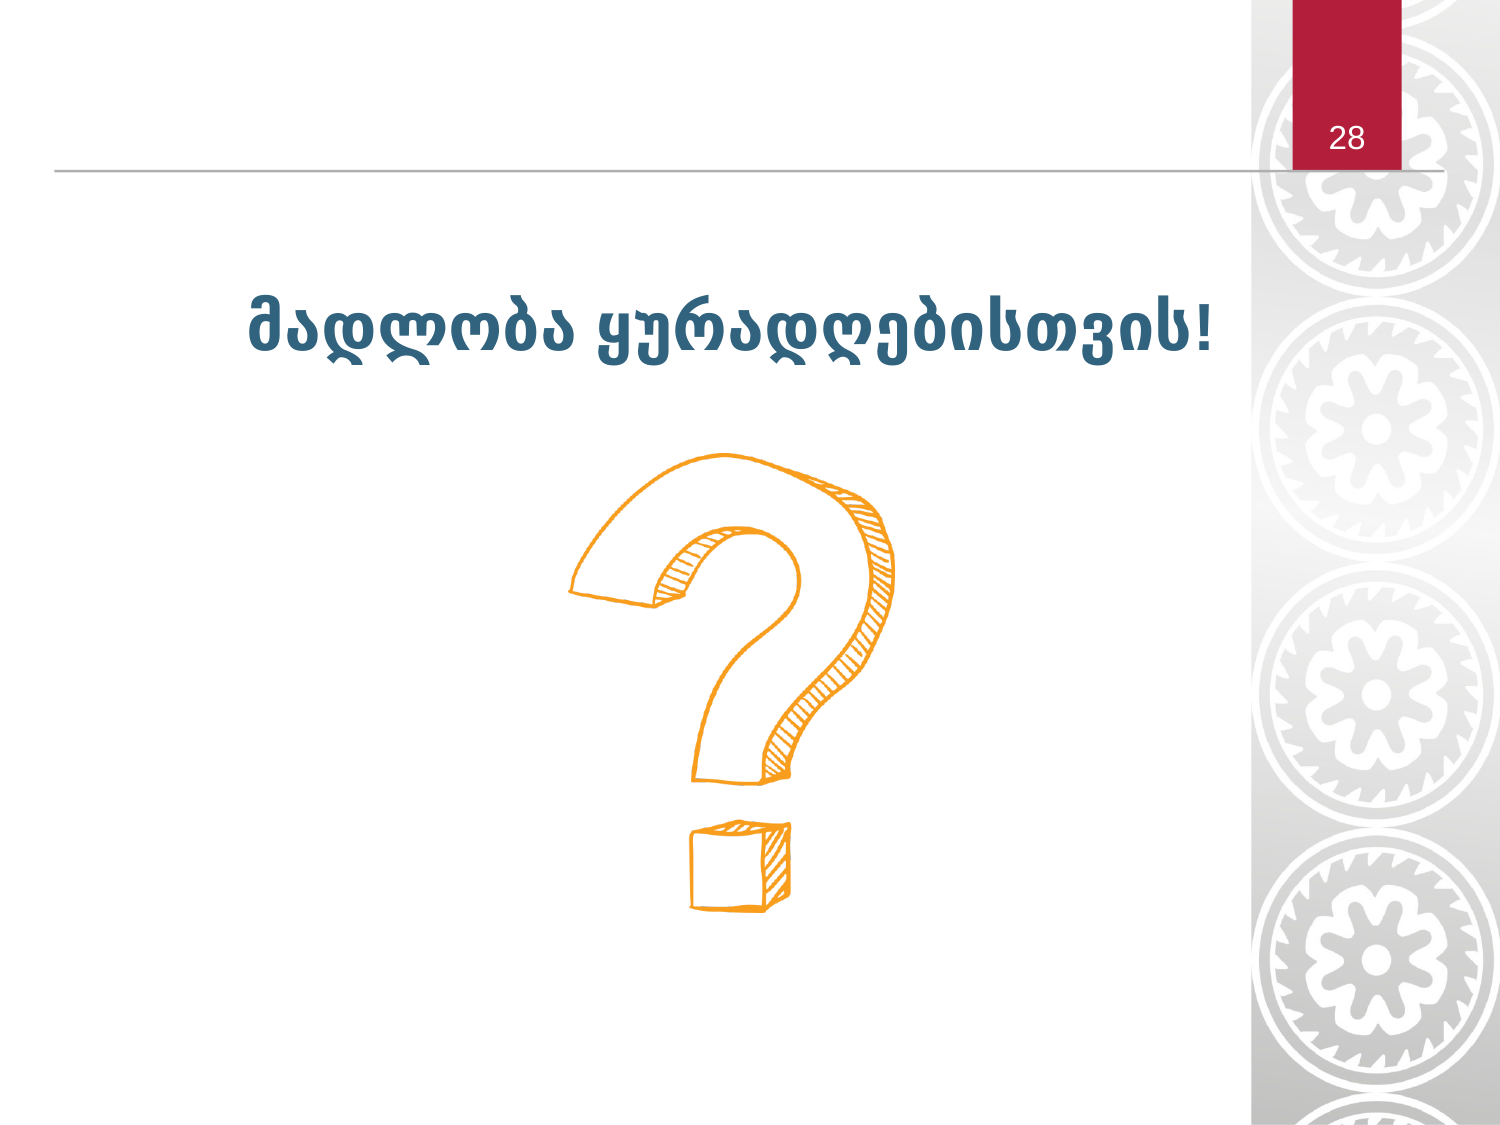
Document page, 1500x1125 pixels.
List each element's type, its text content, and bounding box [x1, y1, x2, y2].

text_box მადლობა ყურადღებისთვის! [230, 276, 1233, 372]
slide_number 28 [1294, 116, 1399, 150]
picture [0, 0, 1500, 1125]
